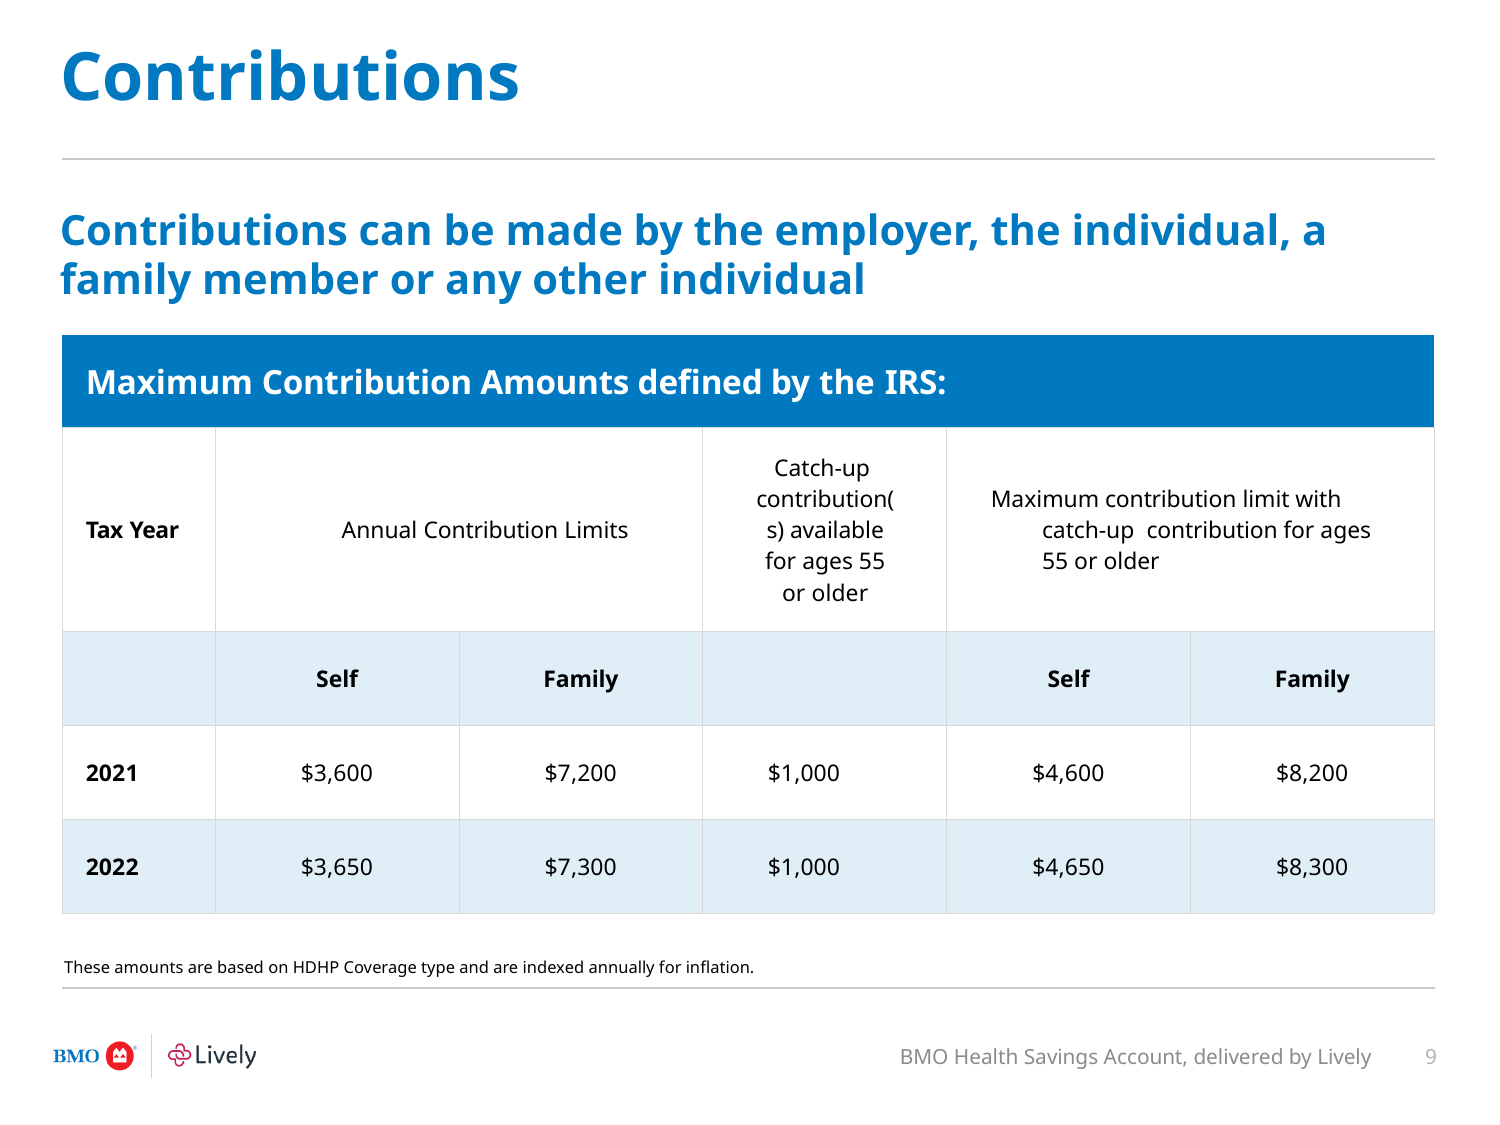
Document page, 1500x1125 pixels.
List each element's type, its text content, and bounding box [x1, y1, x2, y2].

table_cell Catch-up contribution(s) available for ages 55 or older [703, 428, 946, 631]
table_cell [63, 632, 215, 725]
table_cell $7,300 [460, 820, 702, 913]
table_cell 2021 [63, 726, 215, 819]
text_box These amounts are based on HDHP Coverage type and are indexed annually for inflation. [60, 954, 879, 977]
slide_number 9 [1368, 1027, 1452, 1088]
table_cell Maximum contribution limit with catch-up contribution for ages 55 or older [947, 428, 1434, 631]
title Contributions [45, 0, 1437, 158]
table_cell Self [947, 632, 1190, 725]
table_cell $1,000 [703, 726, 946, 819]
table_cell $3,650 [216, 820, 459, 913]
table_cell [703, 632, 946, 725]
table_cell $7,200 [460, 726, 702, 819]
table_cell $4,650 [947, 820, 1190, 913]
table_cell $8,200 [1191, 726, 1434, 819]
picture [28, 1010, 275, 1104]
table_cell Tax Year [63, 428, 215, 631]
table_cell Self [216, 632, 459, 725]
table_cell $1,000 [703, 820, 946, 913]
table_cell $3,600 [216, 726, 459, 819]
table_cell Annual Contribution Limits [216, 428, 702, 631]
table_cell $4,600 [947, 726, 1190, 819]
table_cell $8,300 [1191, 820, 1434, 913]
table_cell Family [460, 632, 702, 725]
table_cell Family [1191, 632, 1434, 725]
table_header Maximum Contribution Amounts defined by the IRS: [62, 335, 1434, 427]
table_cell 2022 [63, 820, 215, 913]
text_box Contributions can be made by the employer, the individual, a family member or any other individual [44, 195, 1375, 336]
